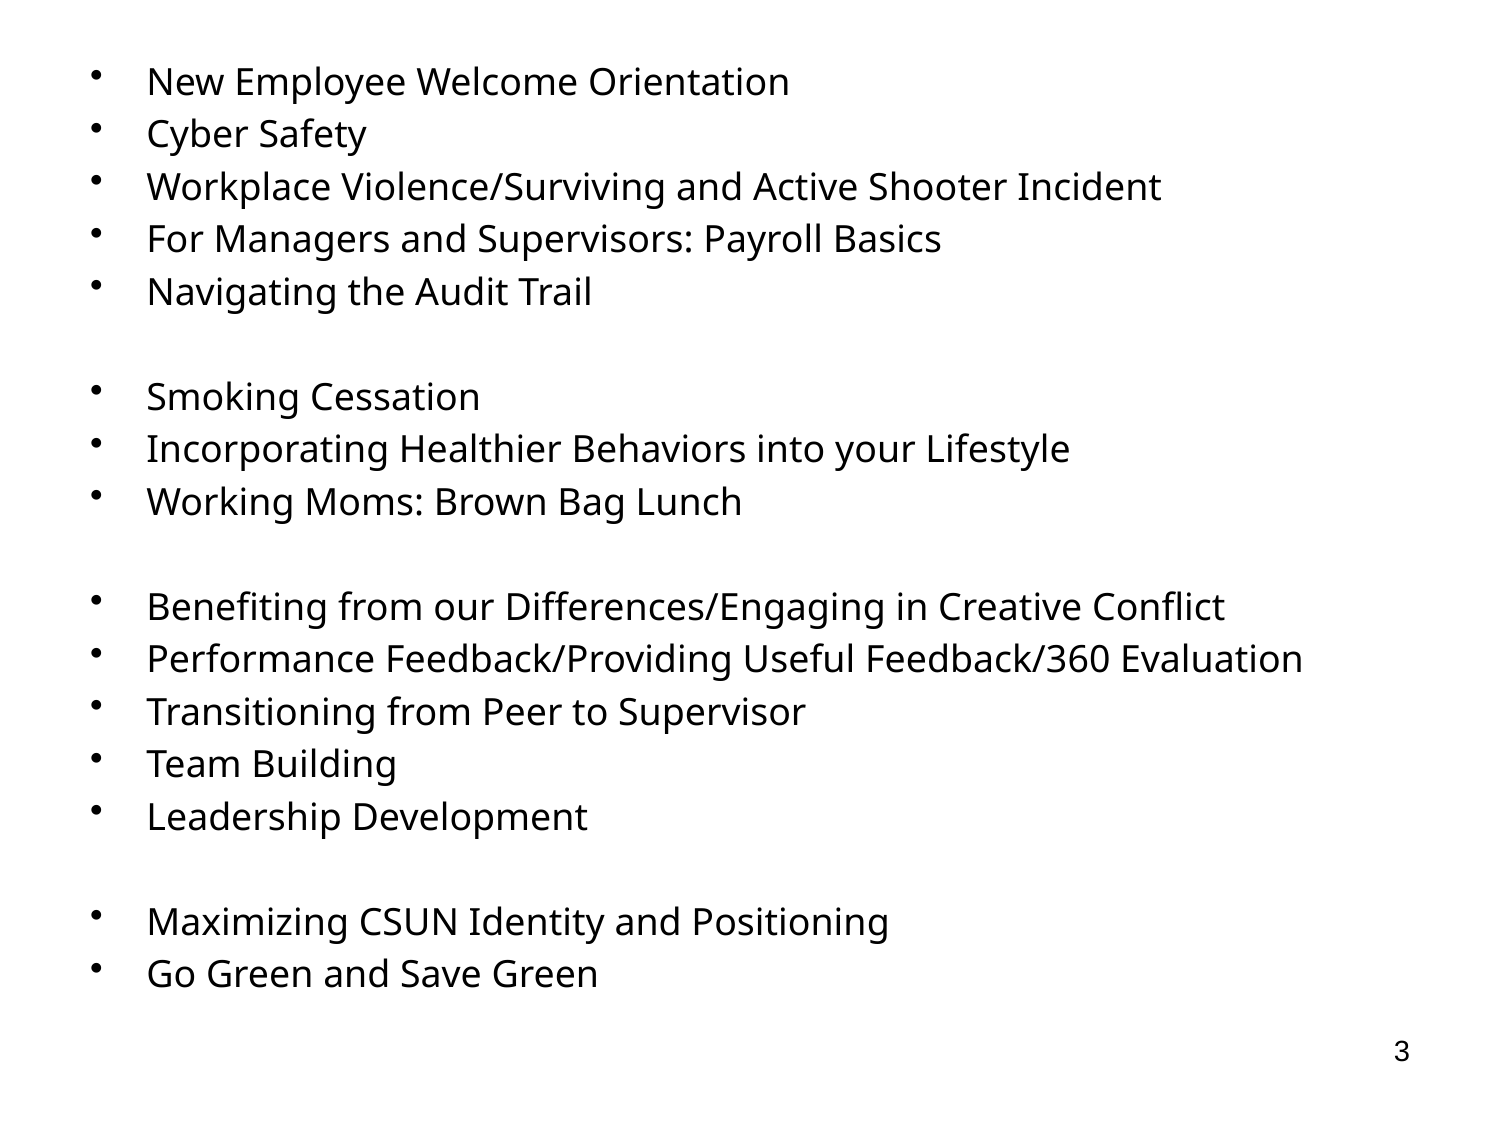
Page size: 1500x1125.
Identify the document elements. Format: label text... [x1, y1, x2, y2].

list New Employee Welcome Orientation Cyber Safety Workplace Violence/Surviving and Active Shooter Incident For Managers and Supervisors: Payroll Basics Navigating the Audit Trail Smoking Cessation Incorporating Healthier Behaviors into your Lifestyle Working Moms: Brown Bag Lunch Benefiting from our Differences/Engaging in Creative Conflict Performance Feedback/Providing Useful Feedback/360 Evaluation Transitioning from Peer to Supervisor Team Building Leadership Development Maximizing CSUN Identity and Positioning Go Green and Save Green [75, 50, 1425, 988]
slide_number 3 [1074, 1024, 1425, 1103]
